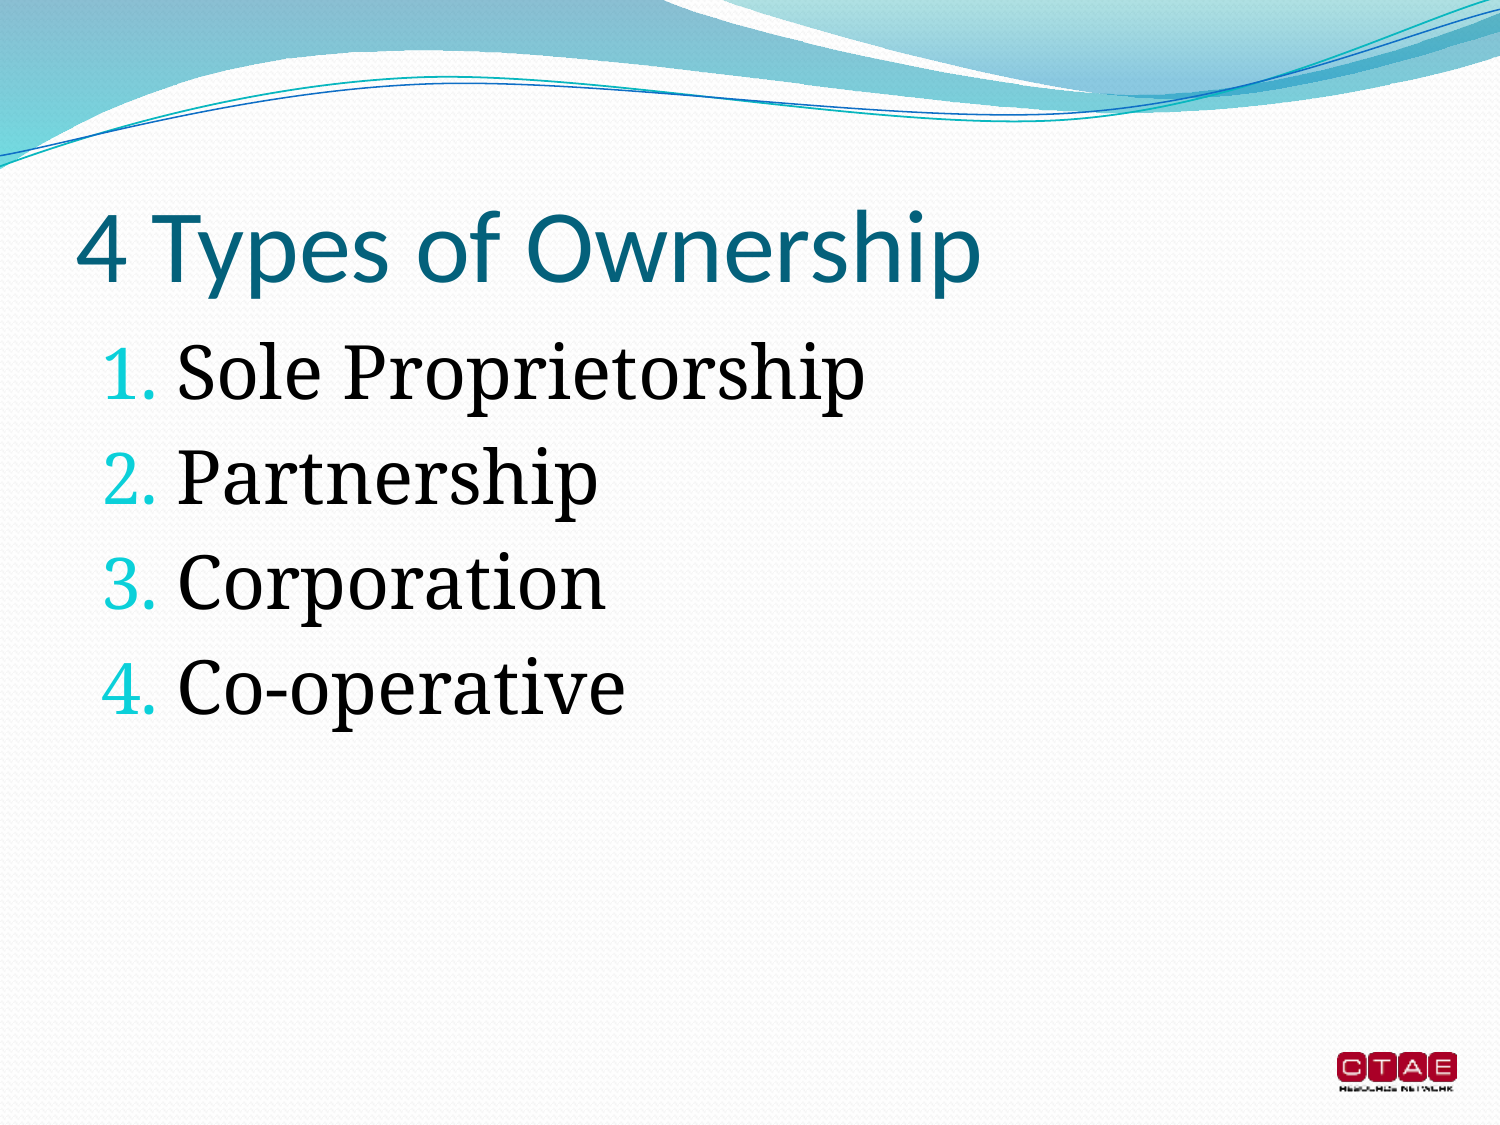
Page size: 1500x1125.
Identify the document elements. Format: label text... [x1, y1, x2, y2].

title 4 Types of Ownership [75, 115, 1425, 303]
picture [1337, 1052, 1457, 1101]
list Sole Proprietorship Partnership Corporation Co-operative [75, 317, 1425, 1038]
